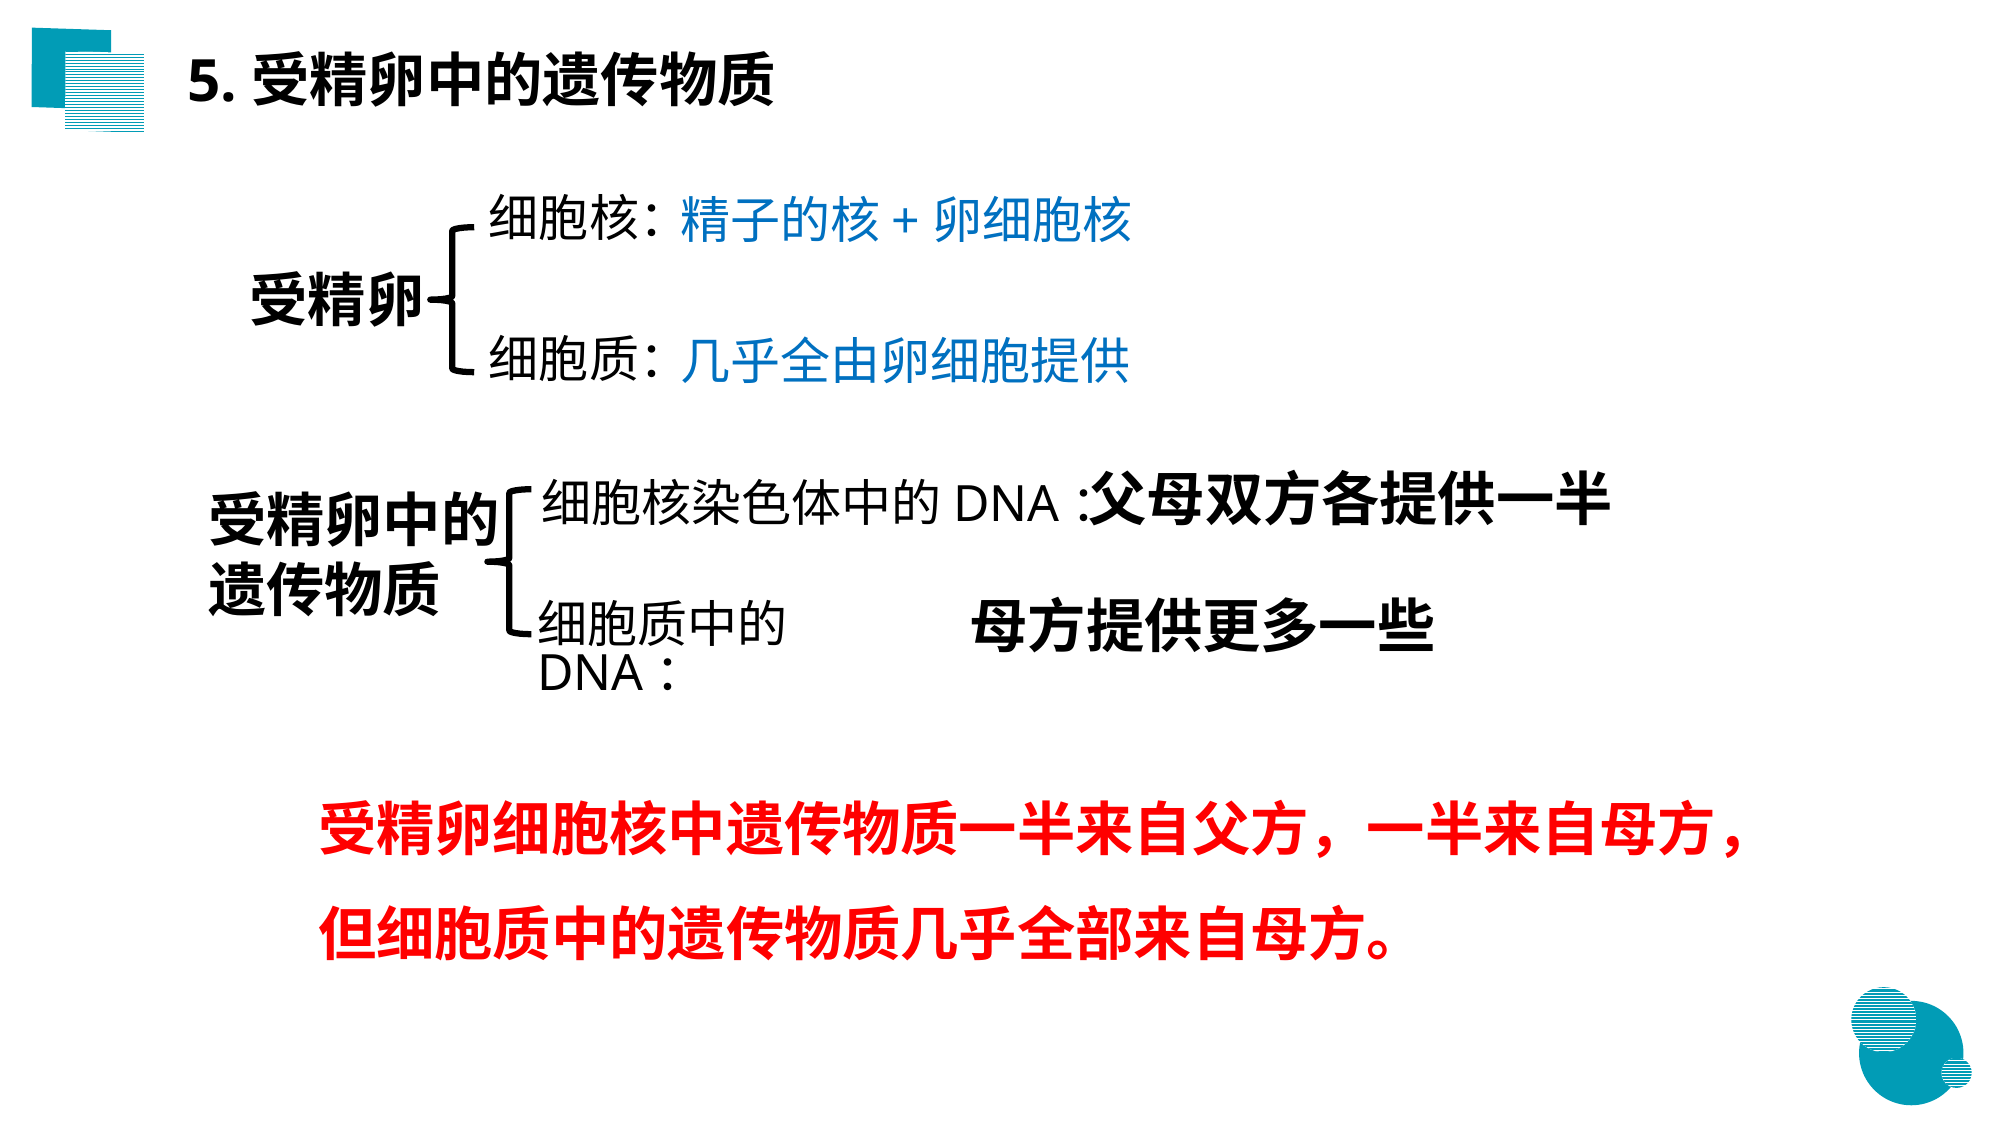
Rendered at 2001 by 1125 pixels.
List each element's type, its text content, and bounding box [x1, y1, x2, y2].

text_box 受精卵中的遗传物质 [193, 475, 525, 631]
text_box 受精卵 [235, 255, 444, 341]
text_box 细胞质： [474, 320, 683, 395]
text_box 细胞质中的DNA： [522, 596, 955, 708]
text_box 受精卵细胞核中遗传物质一半来自父方，一半来自母方，但细胞质中的遗传物质几乎全部来自母方。 [303, 749, 1793, 975]
text_box 5.受精卵中的遗传物质 [172, 36, 918, 121]
text_box 细胞核： [474, 178, 697, 254]
text_box 几乎全由卵细胞提供 [665, 321, 1164, 397]
text_box 父母双方各提供一半 [1073, 455, 1715, 540]
text_box [430, 227, 475, 373]
text_box 母方提供更多一些 [954, 582, 1522, 667]
text_box 精子的核+卵细胞核 [665, 180, 1171, 256]
text_box [487, 489, 532, 634]
text_box 细胞核染色体中的DNA： [526, 475, 1073, 539]
